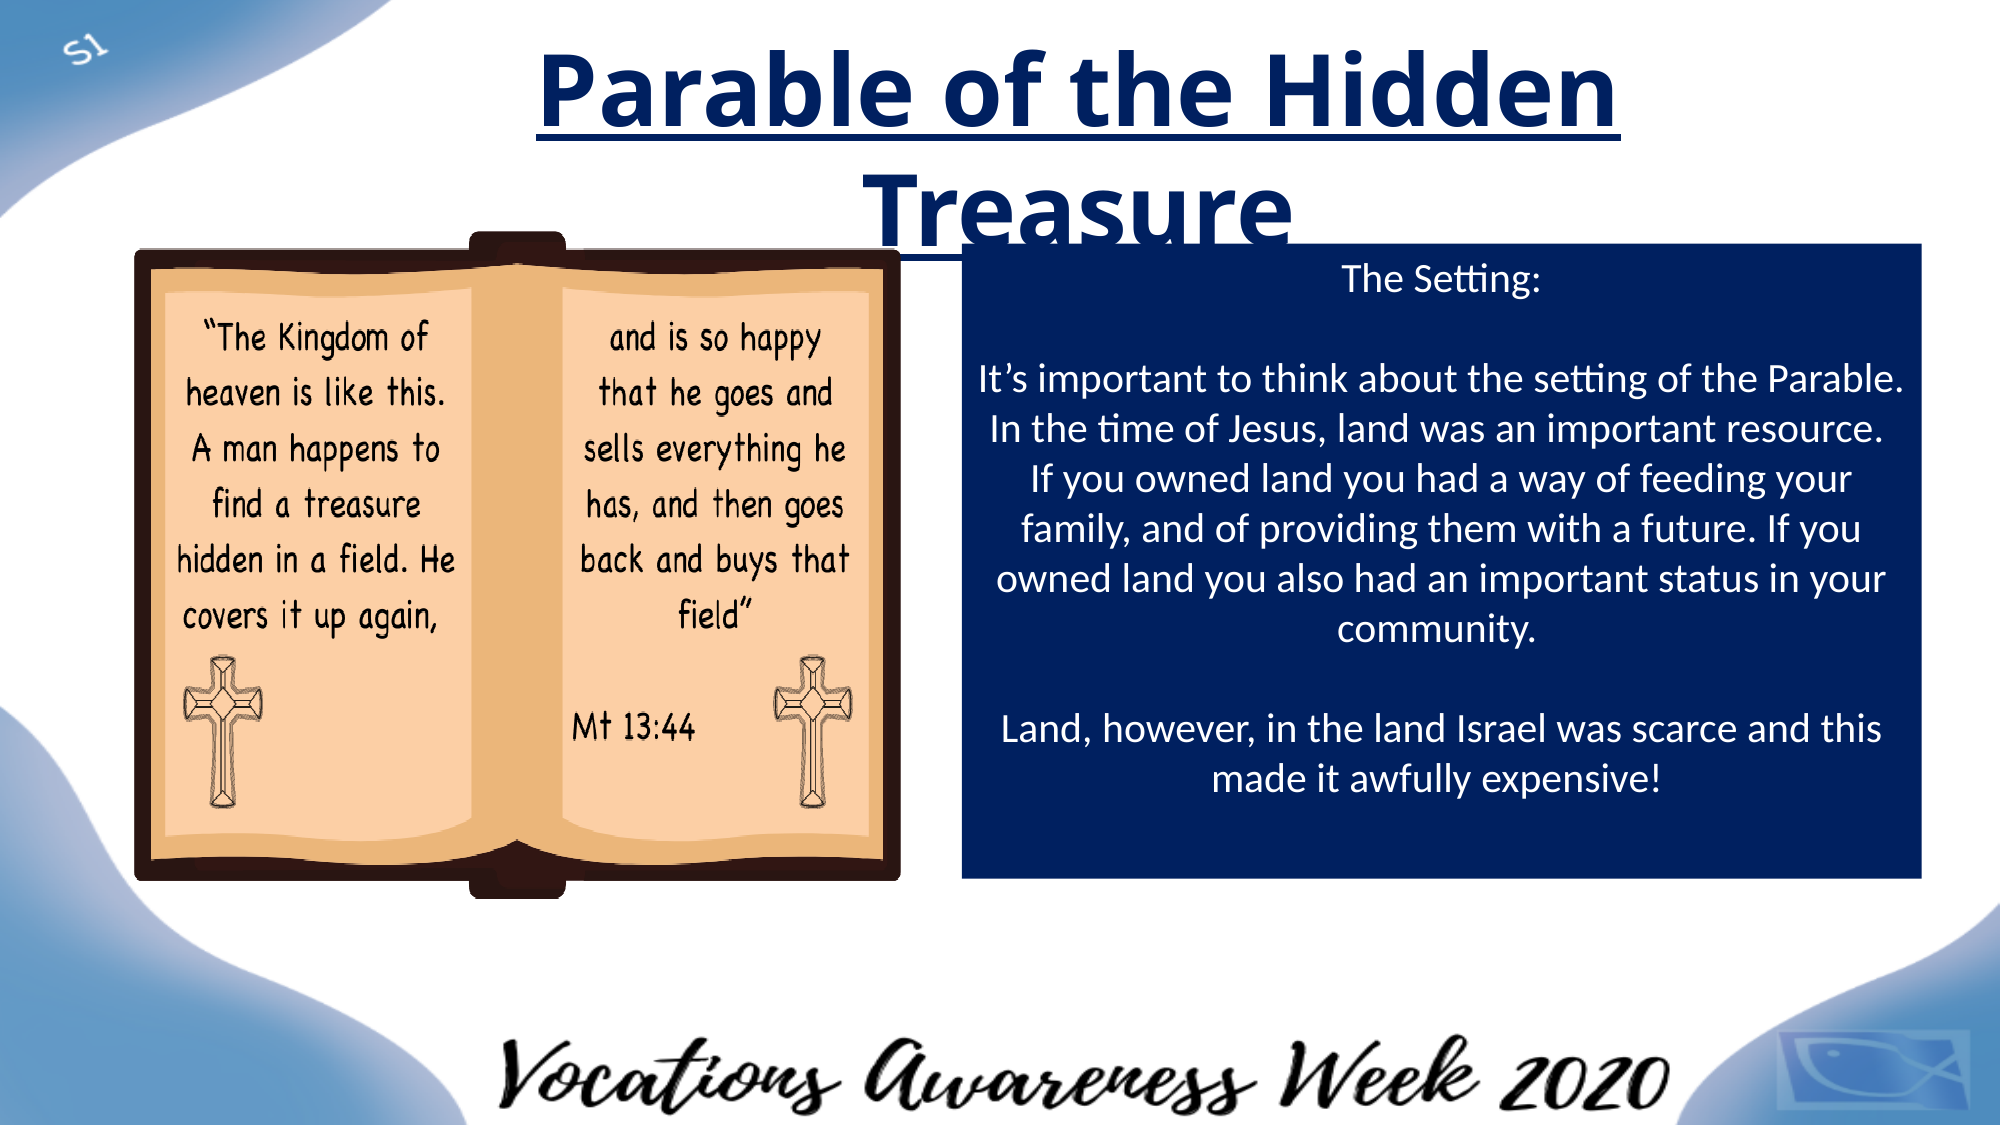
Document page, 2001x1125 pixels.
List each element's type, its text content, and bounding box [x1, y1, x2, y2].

text_box Parable of the Hidden Treasure [411, 18, 1746, 274]
text_box The Setting: It’s important to think about the setting of the Parable. In the time of Jesus, land was an important resource. If you owned land you had a way of feeding your family, and of providing them with a future. If you owned land you also had an important status in your community. Land, however, in the land Israel was scarce and this made it awfully expensive! [961, 243, 1922, 879]
picture [0, 0, 2000, 1125]
